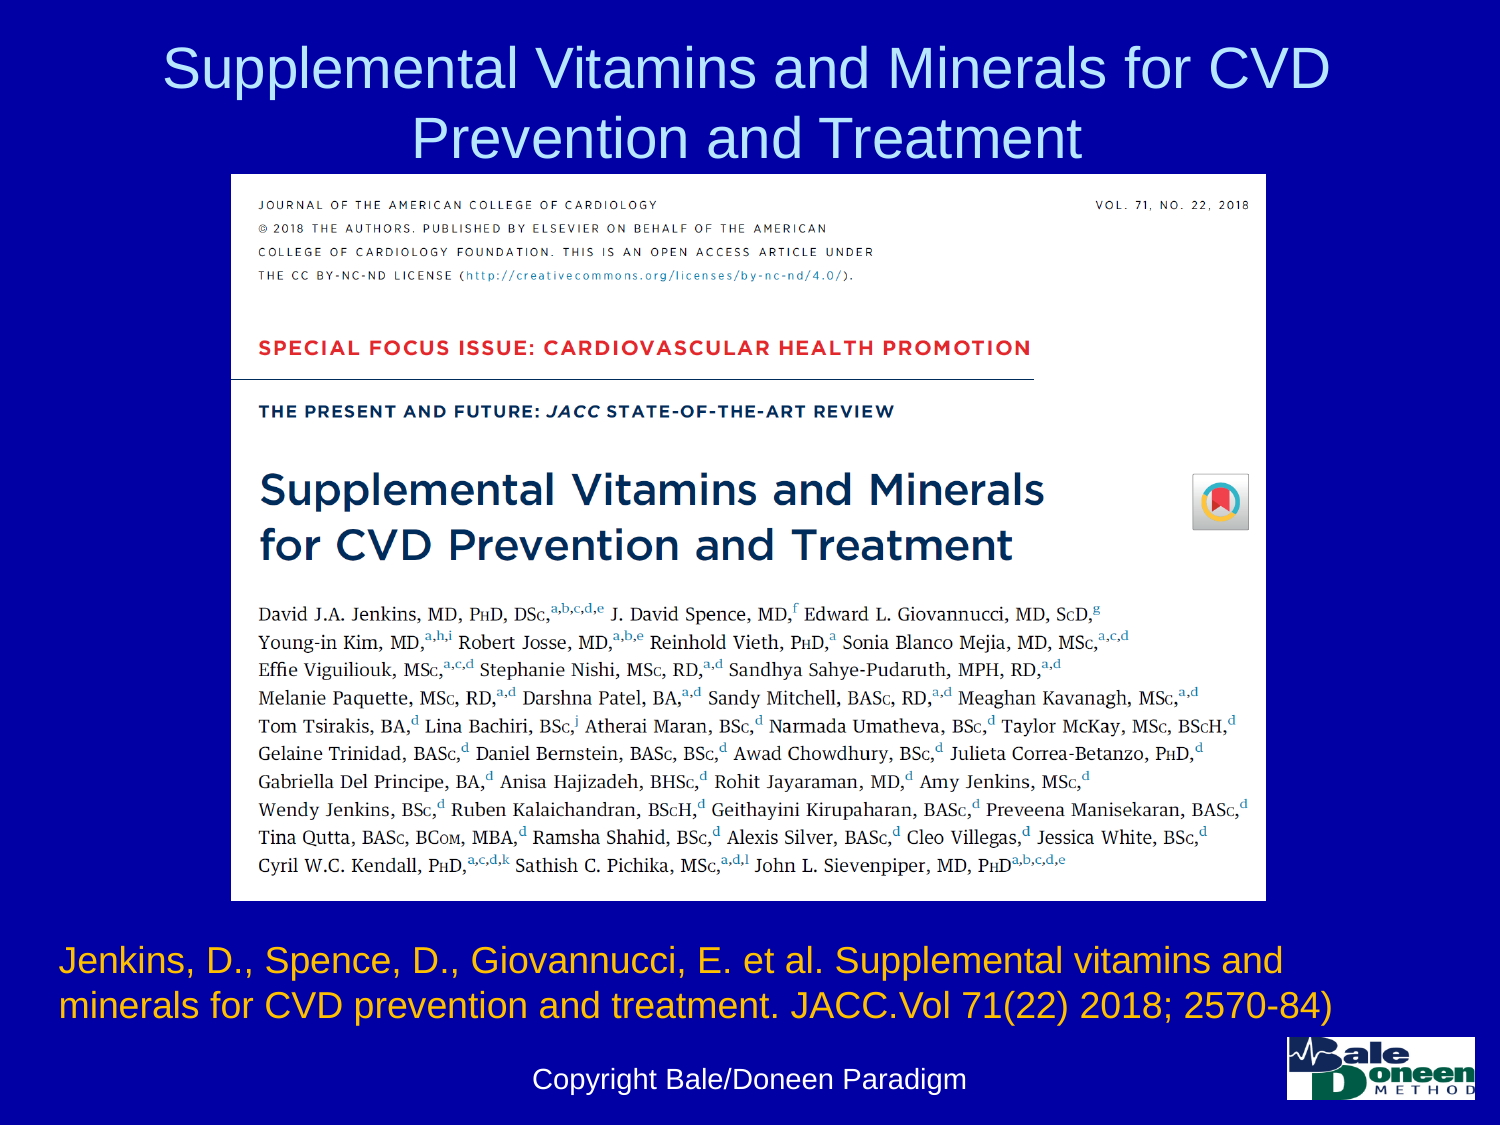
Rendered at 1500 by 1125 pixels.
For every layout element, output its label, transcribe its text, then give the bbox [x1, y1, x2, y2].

picture [1287, 1037, 1475, 1100]
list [231, 174, 1266, 901]
text_box Jenkins, D., Spence, D., Giovannucci, E. et al. Supplemental vitamins and minerals for CVD prevention and treatment. JACC.Vol 71(22) 2018; 2570-84) [43, 928, 1415, 1033]
footer Copyright Bale/Doneen Paradigm [512, 1033, 988, 1103]
title Supplemental Vitamins and Minerals for CVD Prevention and Treatment [49, 37, 1446, 163]
